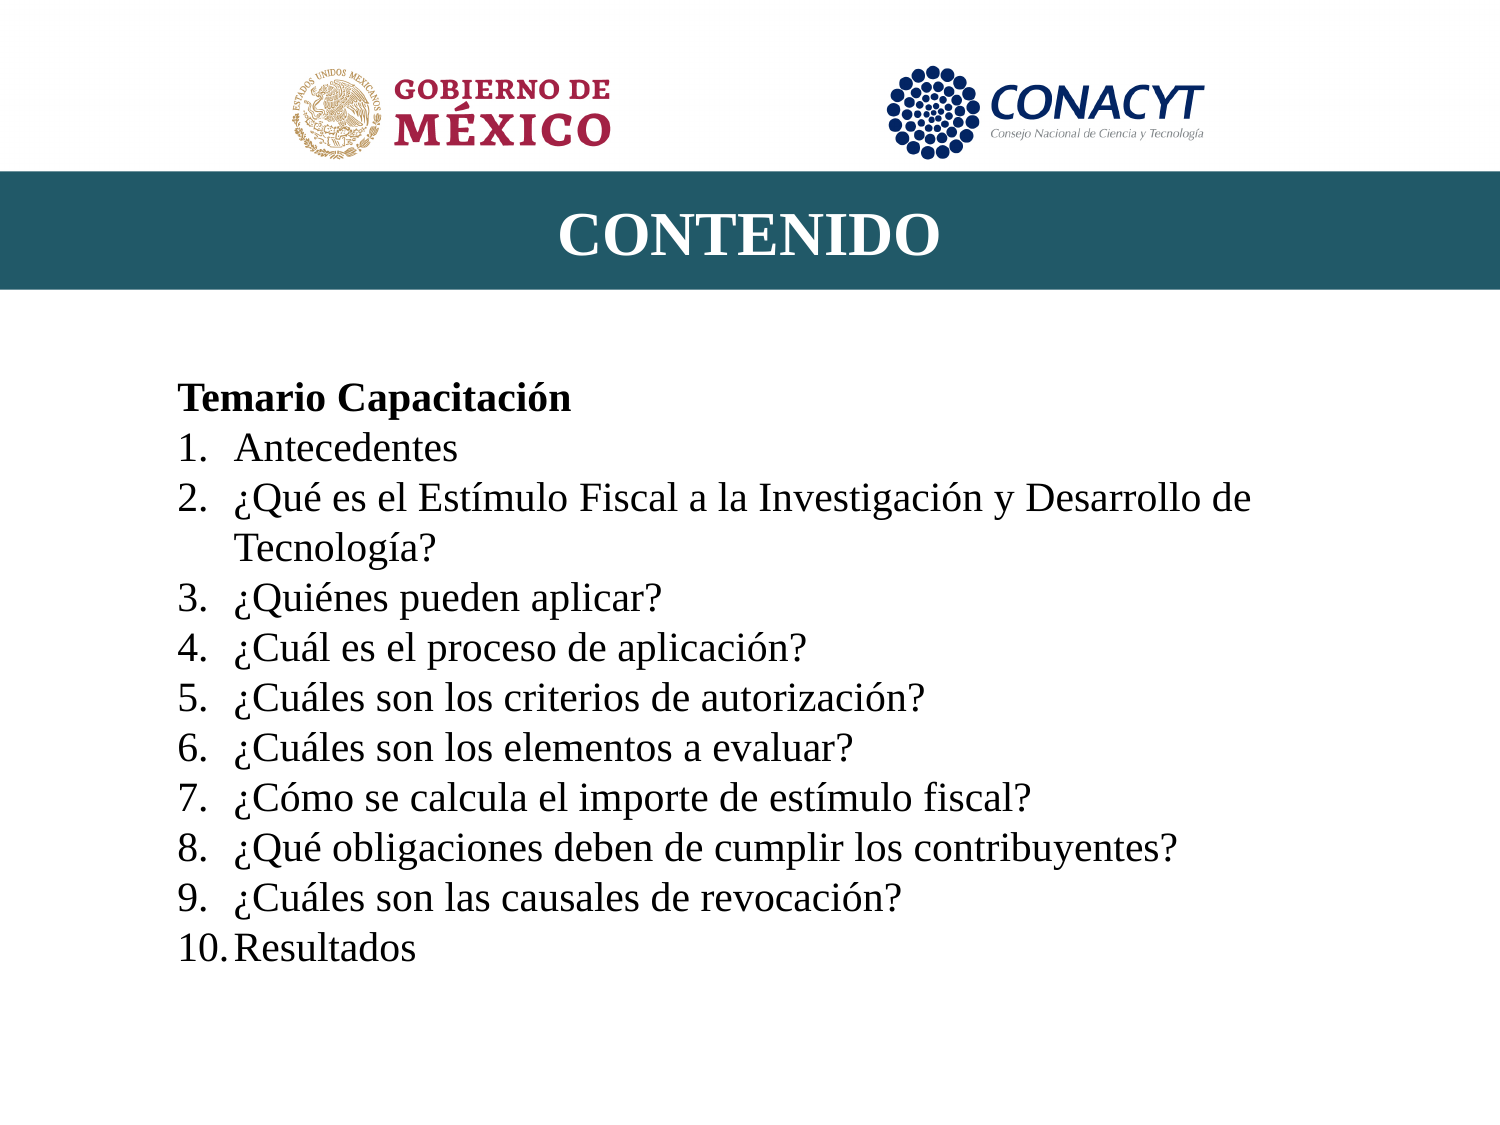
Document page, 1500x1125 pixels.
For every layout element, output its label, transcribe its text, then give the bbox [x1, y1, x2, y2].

text_box Temario Capacitación Antecedentes ¿Qué es el Estímulo Fiscal a la Investigación y Desarrollo de Tecnología? ¿Quiénes pueden aplicar? ¿Cuál es el proceso de aplicación? ¿Cuáles son los criterios de autorización? ¿Cuáles son los elementos a evaluar? ¿Cómo se calcula el importe de estímulo fiscal? ¿Qué obligaciones deben de cumplir los contribuyentes? ¿Cuáles son las causales de revocación? Resultados [162, 362, 1377, 978]
picture [0, 0, 1500, 171]
title CONTENIDO [0, 171, 1500, 290]
